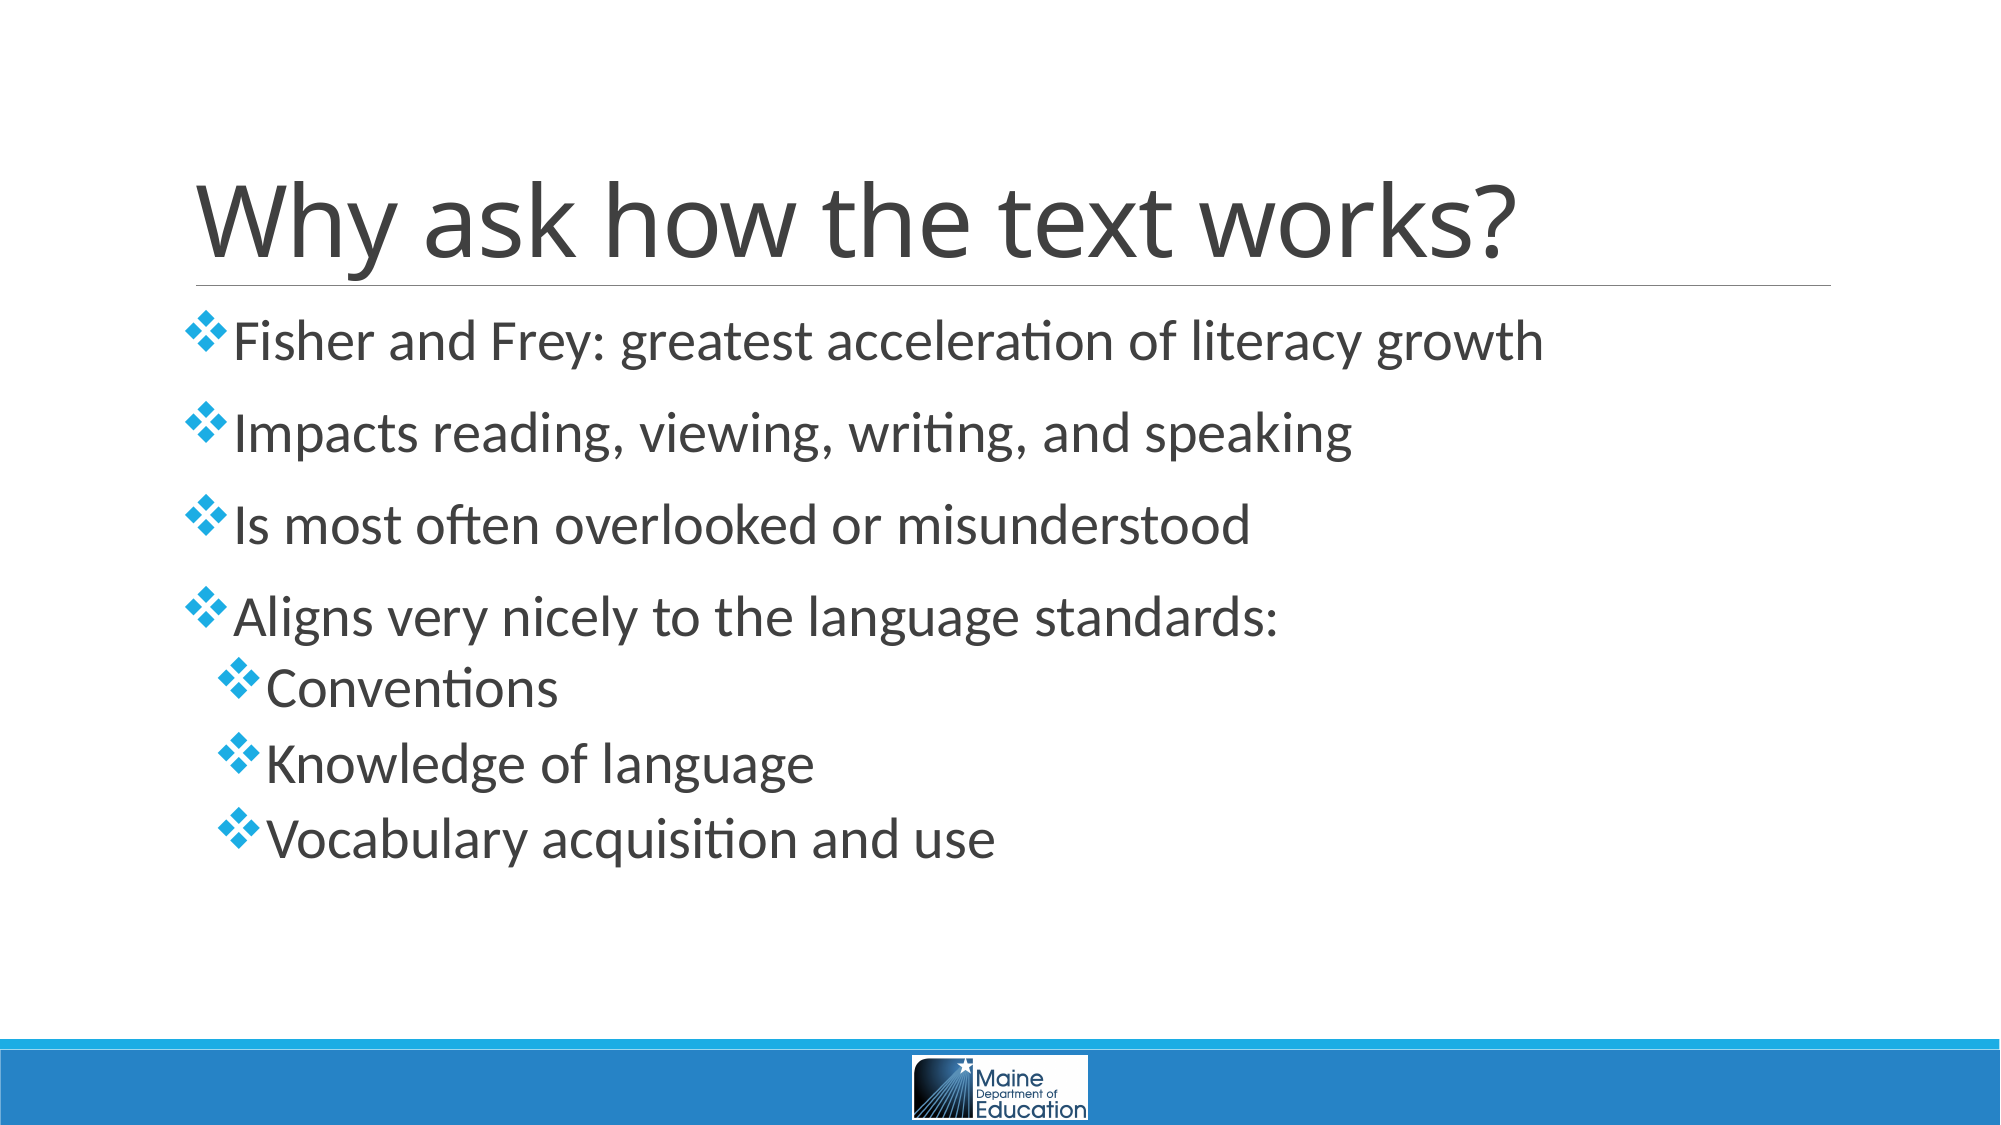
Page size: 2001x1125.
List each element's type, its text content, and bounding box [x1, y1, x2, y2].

list Fisher and Frey: greatest acceleration of literacy growth Impacts reading, viewing, writing, and speaking Is most often overlooked or misunderstood Aligns very nicely to the language standards: Conventions Knowledge of language Vocabulary acquisition and use [180, 302, 1830, 963]
picture [912, 1055, 1088, 1120]
title Why ask how the text works? [180, 47, 1830, 285]
